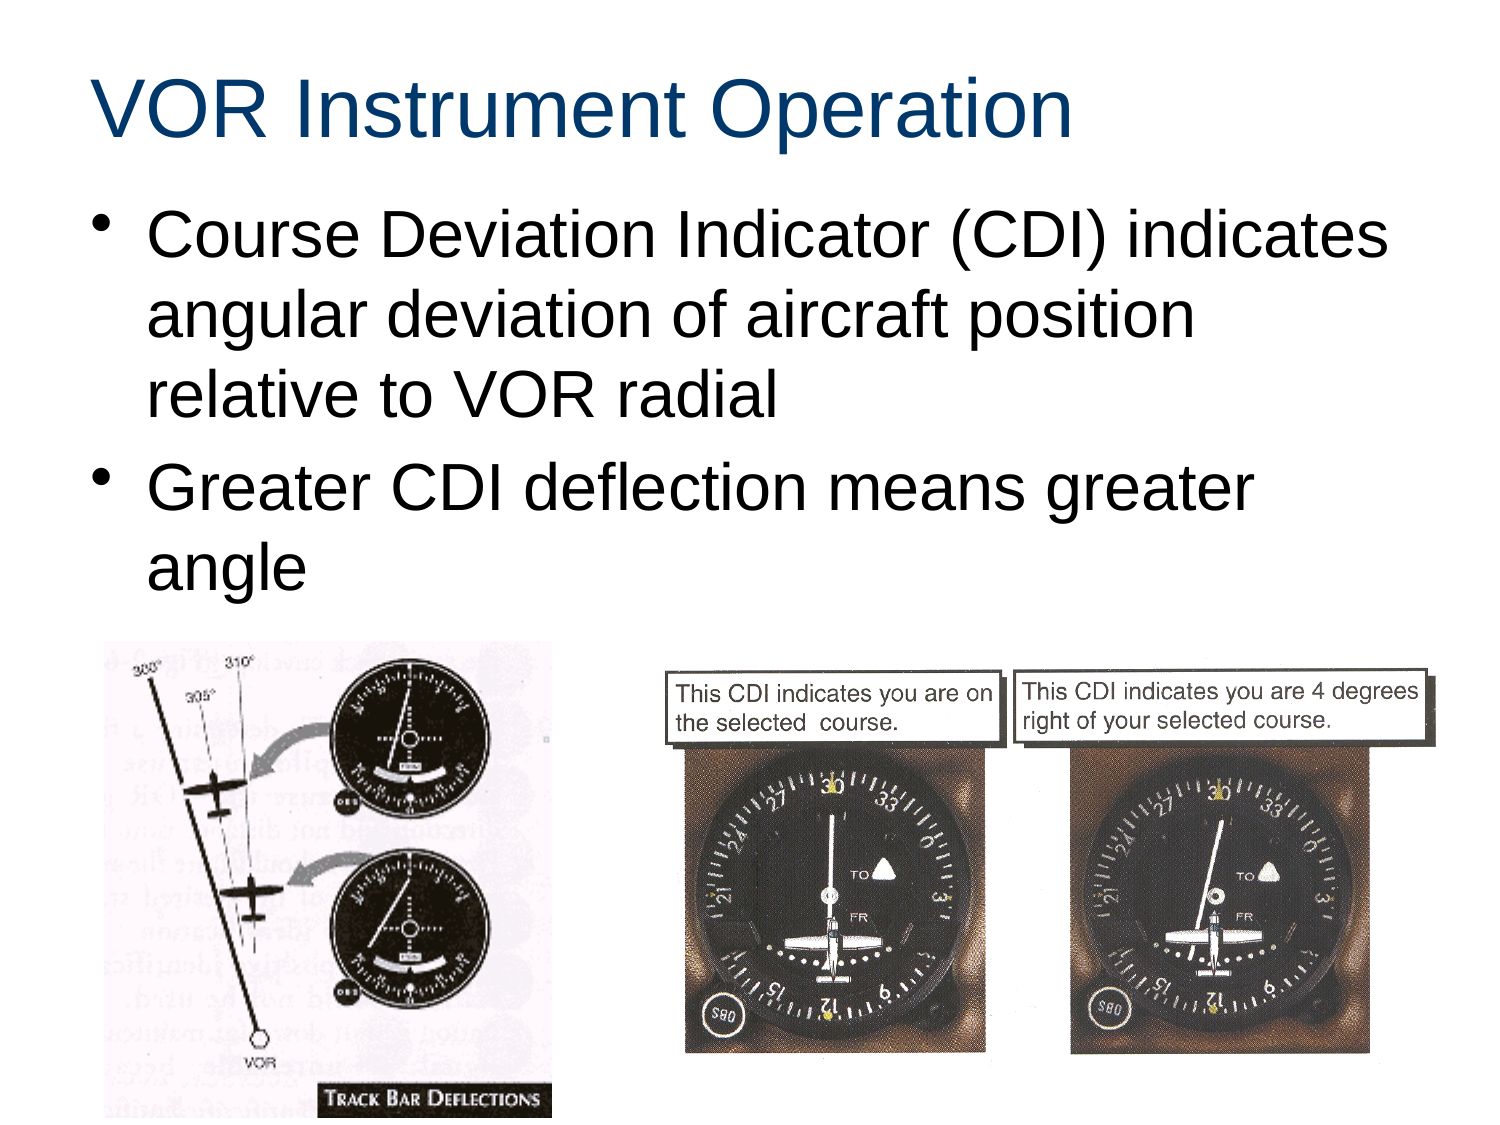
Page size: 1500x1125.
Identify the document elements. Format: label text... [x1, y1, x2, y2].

title VOR Instrument Operation [74, 44, 1426, 163]
picture [103, 641, 553, 1118]
list Course Deviation Indicator (CDI) indicates angular deviation of aircraft position relative to VOR radial Greater CDI deflection means greater angle [74, 183, 1426, 977]
picture [657, 657, 1439, 1067]
